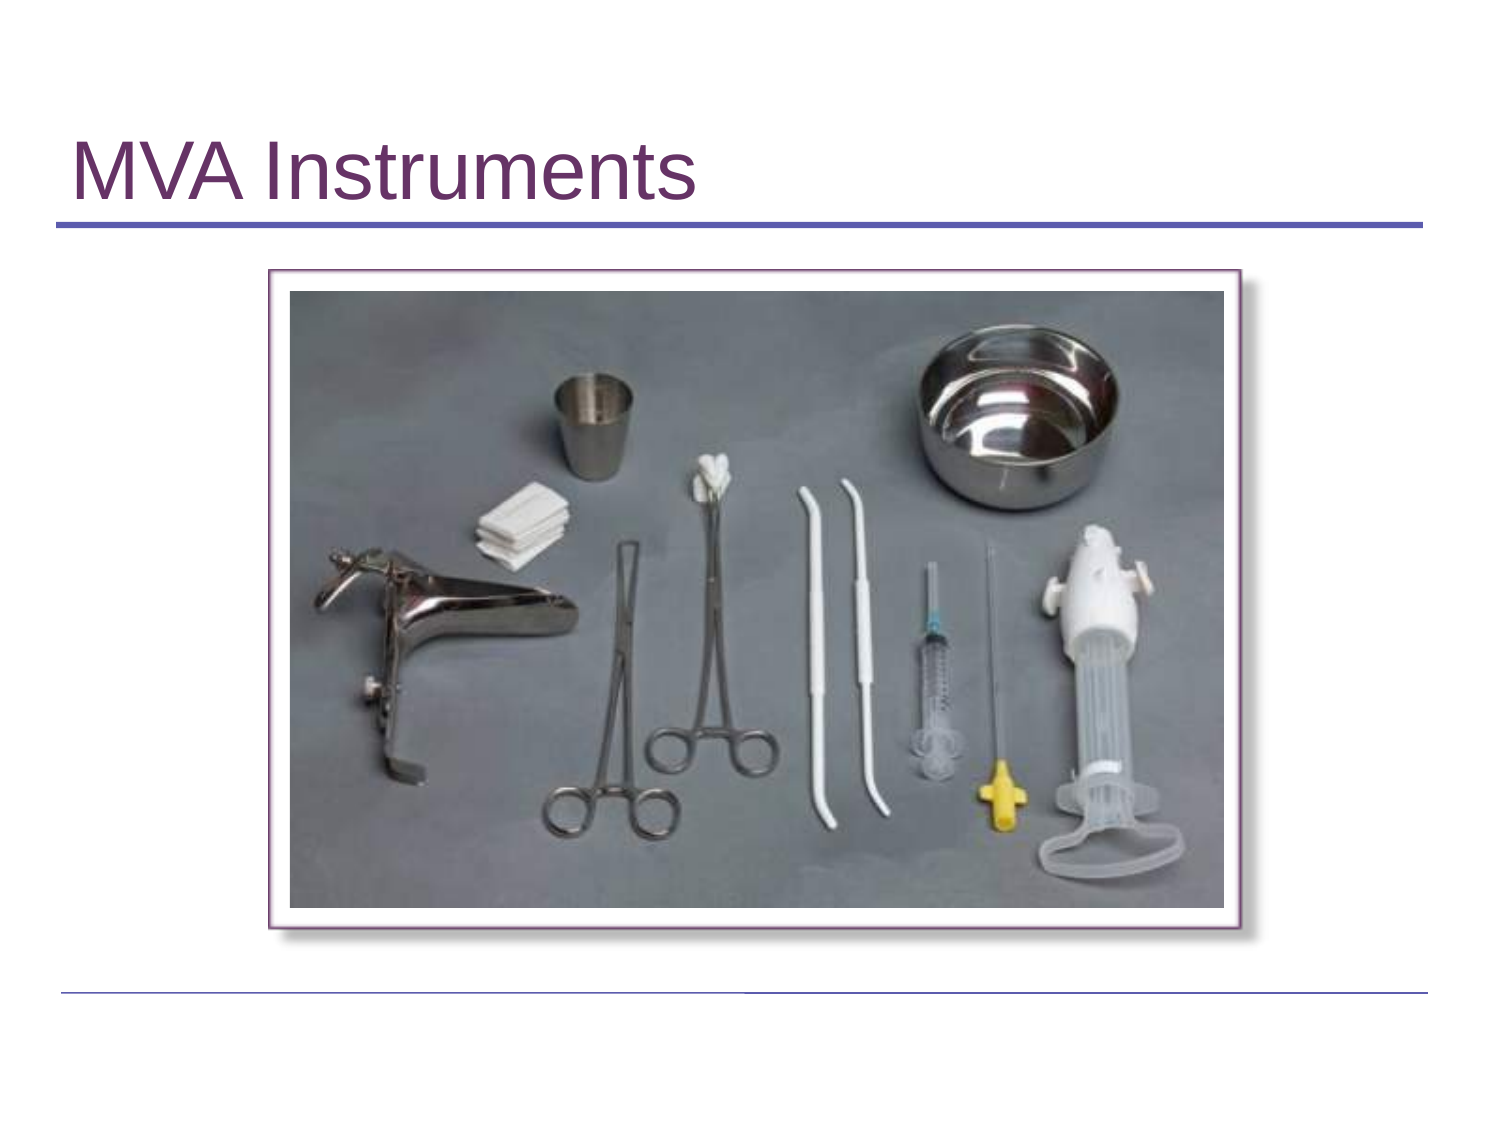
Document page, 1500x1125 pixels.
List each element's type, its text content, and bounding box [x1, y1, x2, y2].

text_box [268, 269, 1270, 951]
title MVA Instruments [55, 37, 1464, 226]
